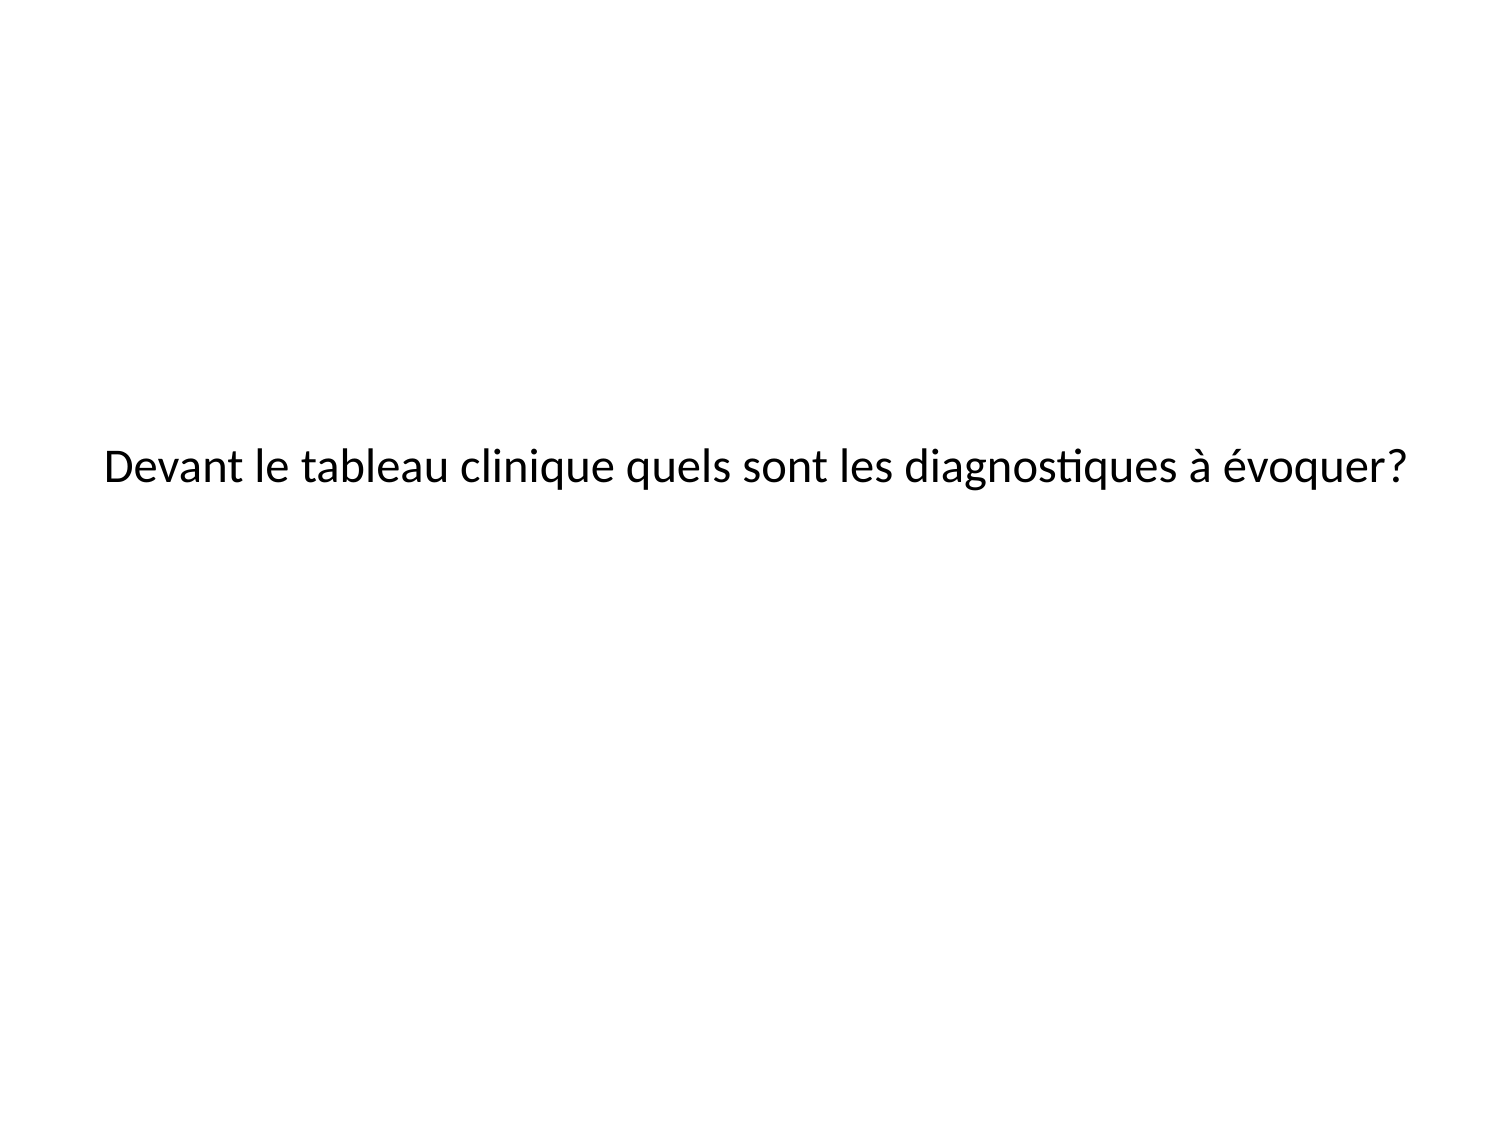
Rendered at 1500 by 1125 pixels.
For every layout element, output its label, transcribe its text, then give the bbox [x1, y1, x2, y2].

title Devant le tableau clinique quels sont les diagnostiques à évoquer? [82, 398, 1432, 586]
